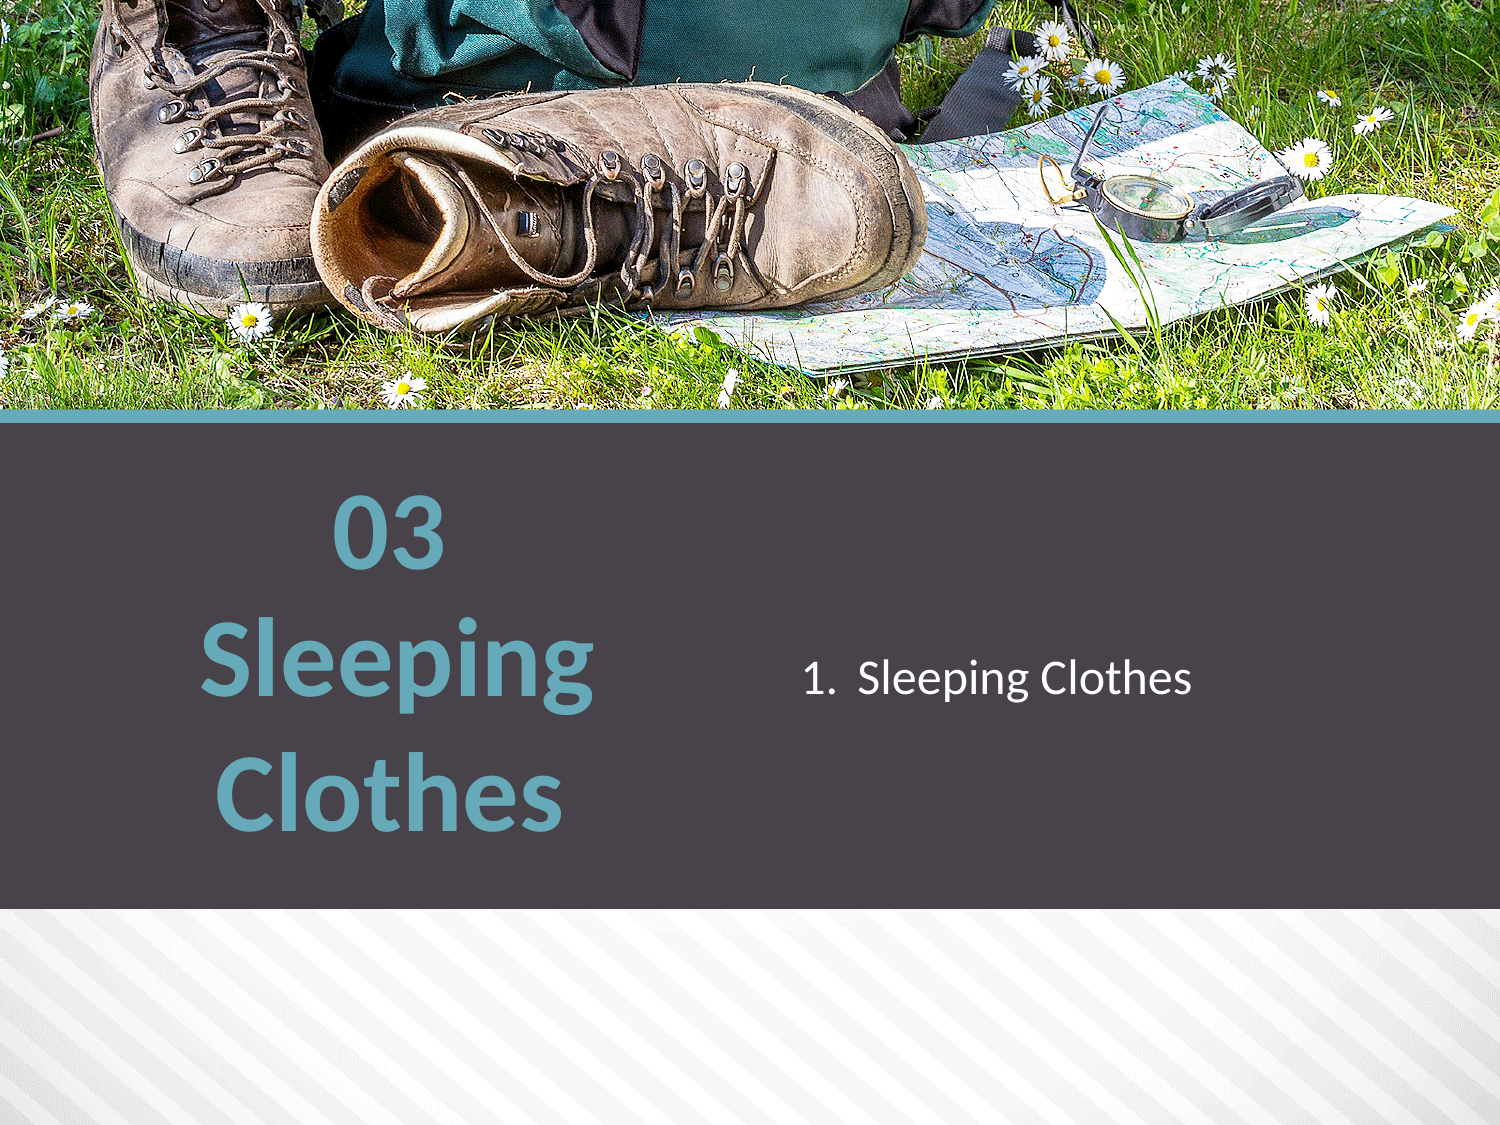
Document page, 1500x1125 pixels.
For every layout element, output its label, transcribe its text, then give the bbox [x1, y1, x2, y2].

picture [0, 0, 1500, 1125]
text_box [29, 449, 751, 865]
text_box Sleeping Clothes [785, 576, 1354, 712]
